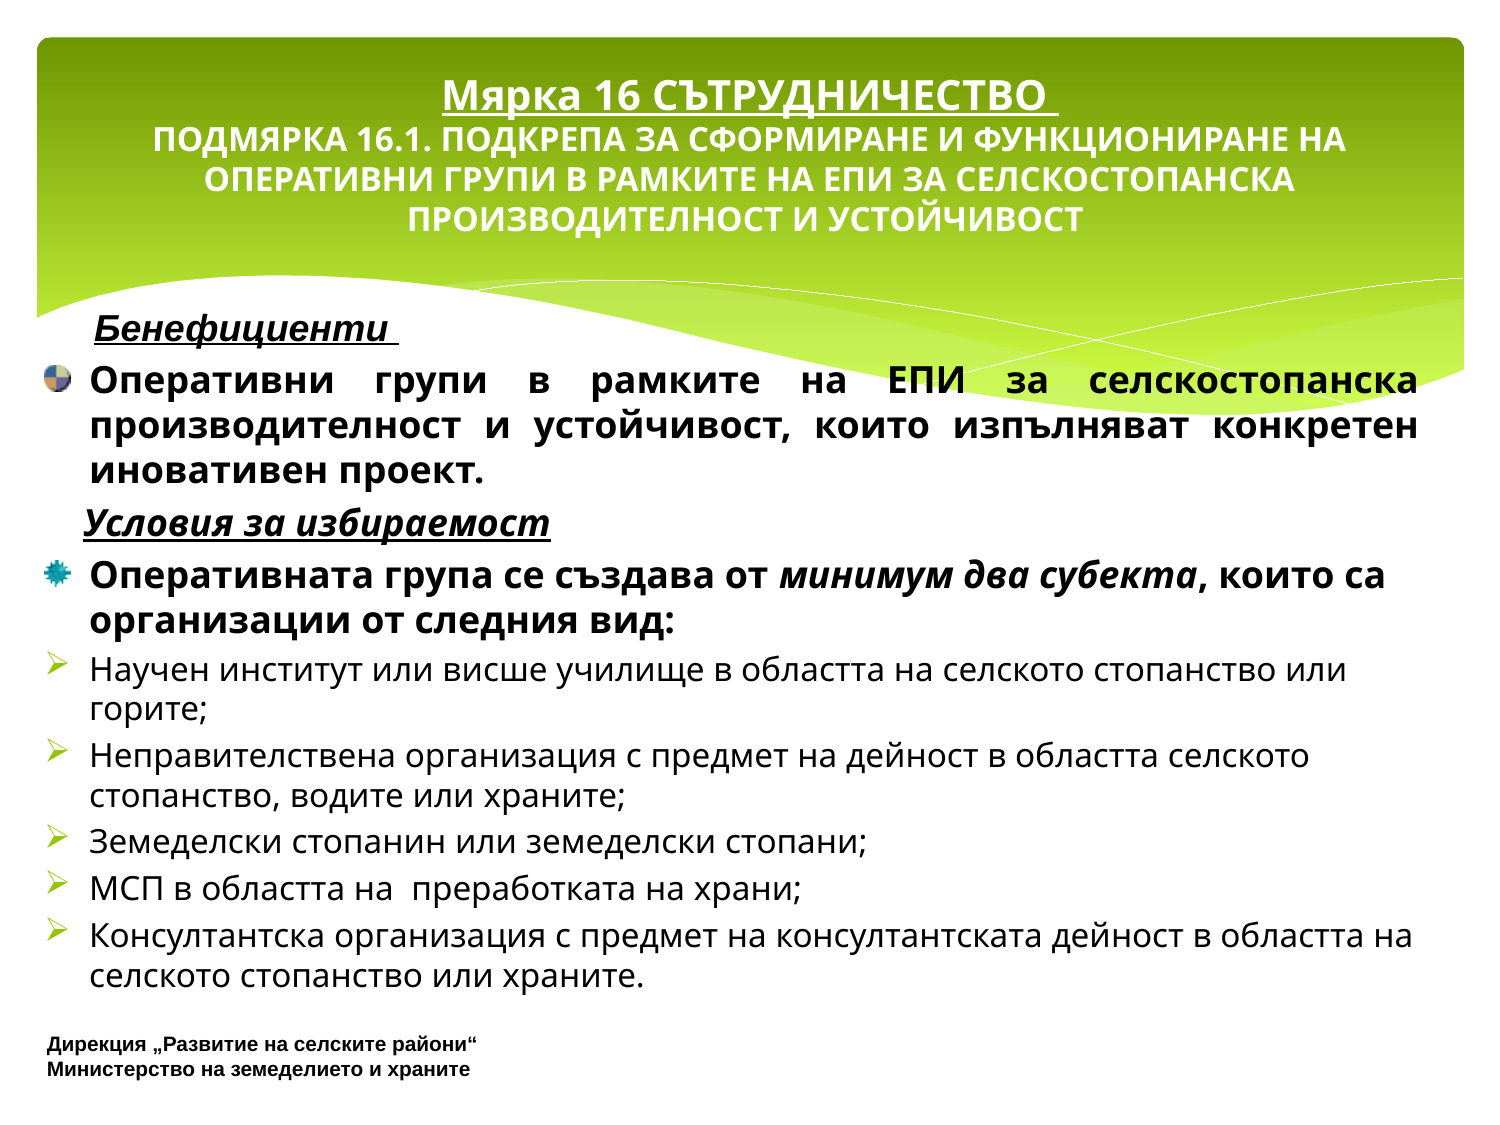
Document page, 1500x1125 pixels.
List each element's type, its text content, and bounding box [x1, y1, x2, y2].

picture [44, 560, 71, 587]
picture [44, 365, 71, 392]
list Бенефициенти Оперативни групи в рамките на ЕПИ за селскостопанска производителност и устойчивост, които изпълняват конкретен иновативен проект. Условия за избираемост Оперативната група се създава от минимум два субекта, които са организации от следния вид: Научен институт или висше училище в областта на селското стопанство или горите; Неправителствена организация с предмет на дейност в областта селското стопанство, водите или храните; Земеделски стопанин или земеделски стопани; МСП в областта на преработката на храни; Консултантска организация с предмет на консултантската дейност в областта на селското стопанство или храните. [29, 243, 1436, 1024]
footer Дирекция „Развитие на селските райони“ Министерство на земеделието и храните [31, 1025, 514, 1086]
title Мярка 16 СЪТРУДНИЧЕСТВО ПОДМЯРКА 16.1. ПОДКРЕПА ЗА СФОРМИРАНЕ И ФУНКЦИОНИРАНЕ НА ОПЕРАТИВНИ ГРУПИ В РАМКИТЕ НА ЕПИ ЗА СЕЛСКОСТОПАНСКА ПРОИЗВОДИТЕЛНОСТ И УСТОЙЧИВОСТ [74, 55, 1426, 262]
